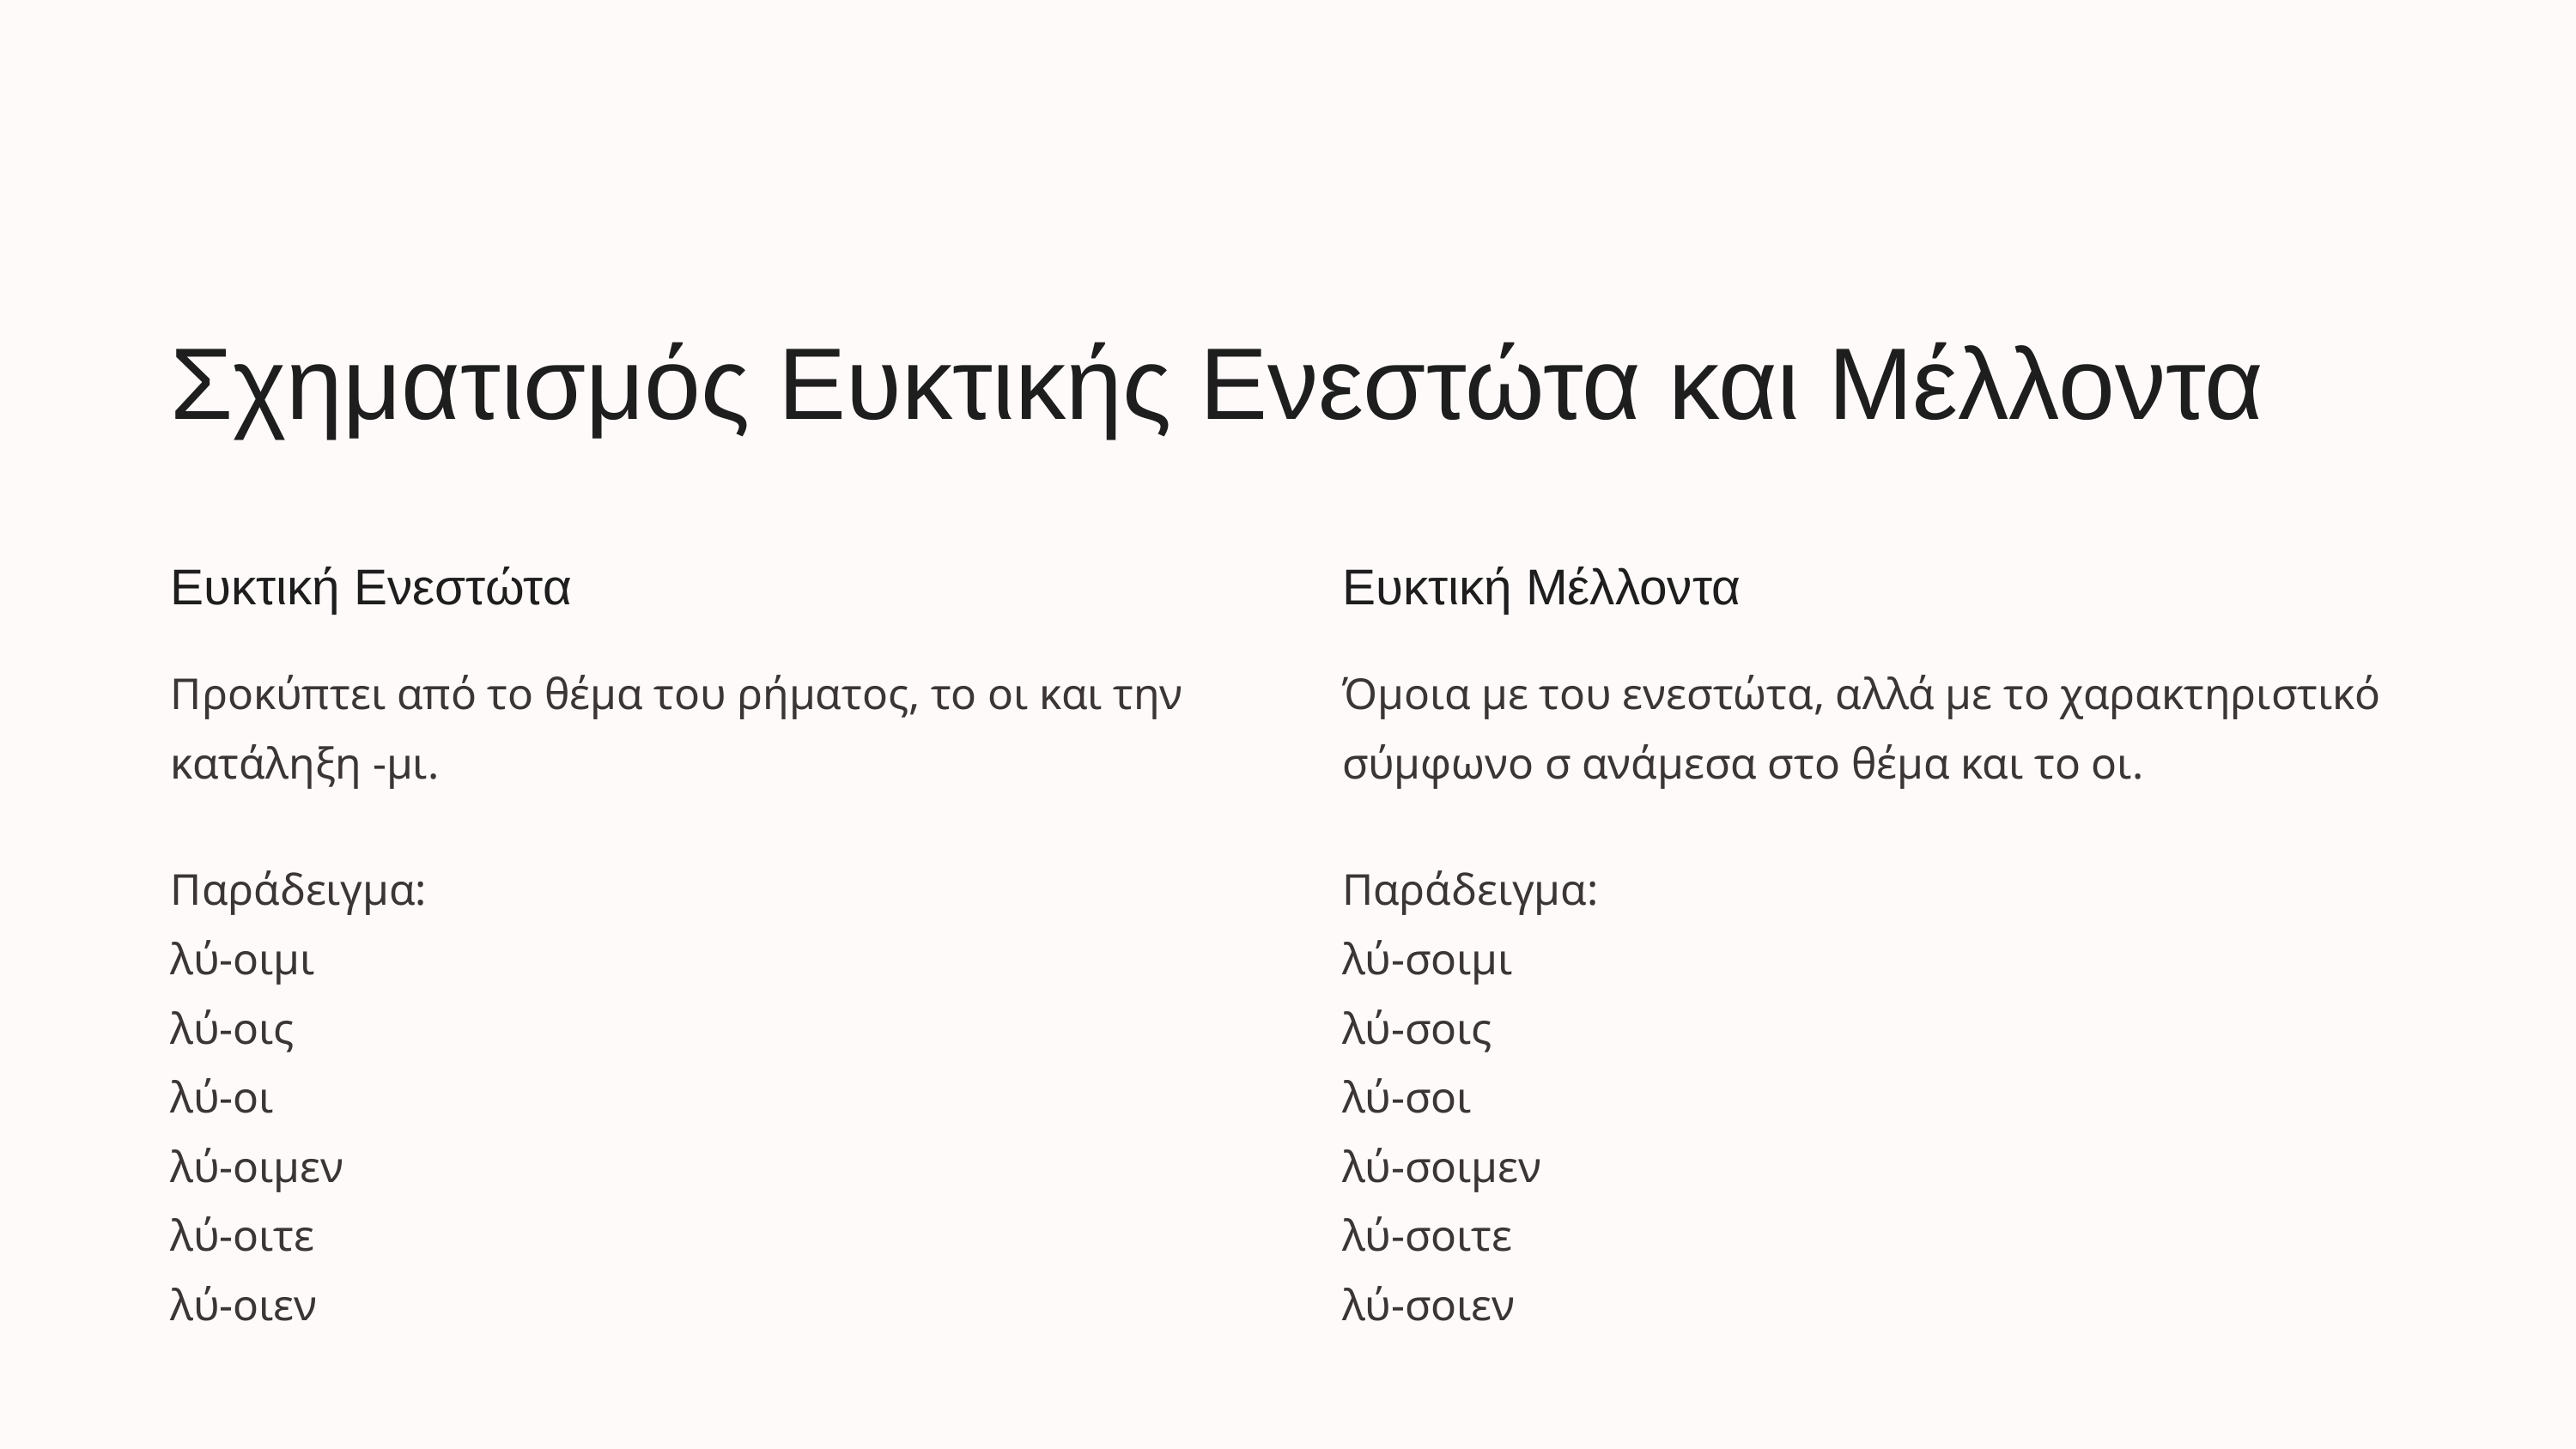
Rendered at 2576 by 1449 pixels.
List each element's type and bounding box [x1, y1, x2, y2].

text_box [0, 0, 2576, 1449]
